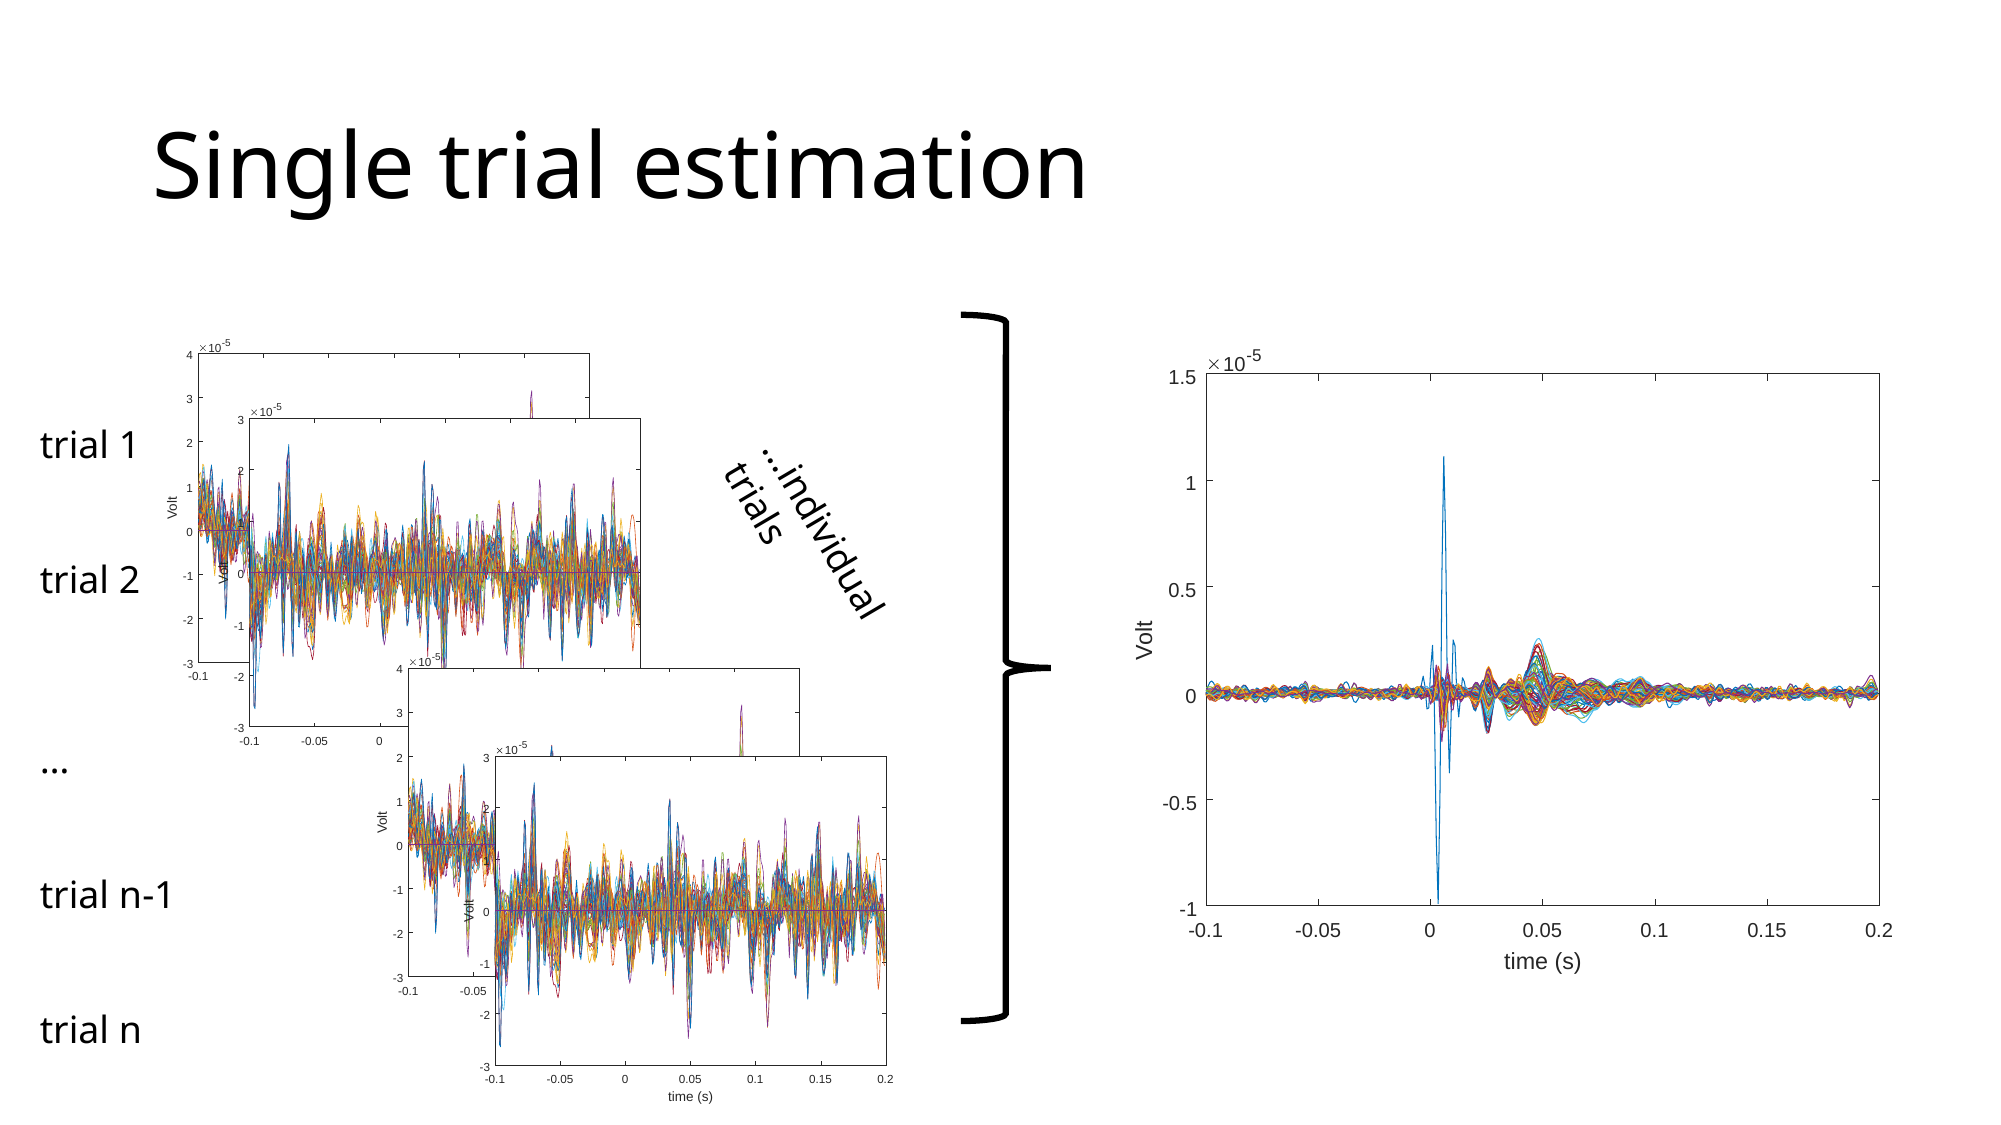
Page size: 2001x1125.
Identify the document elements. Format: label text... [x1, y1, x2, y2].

text_box trial 1 trial 2 … trial n-1 trial n [24, 413, 270, 1059]
title Single trial estimation [137, 59, 1863, 278]
text_box …individual trials [702, 414, 953, 728]
picture [1092, 325, 1961, 976]
text_box [960, 314, 1051, 1022]
picture [132, 325, 933, 1106]
